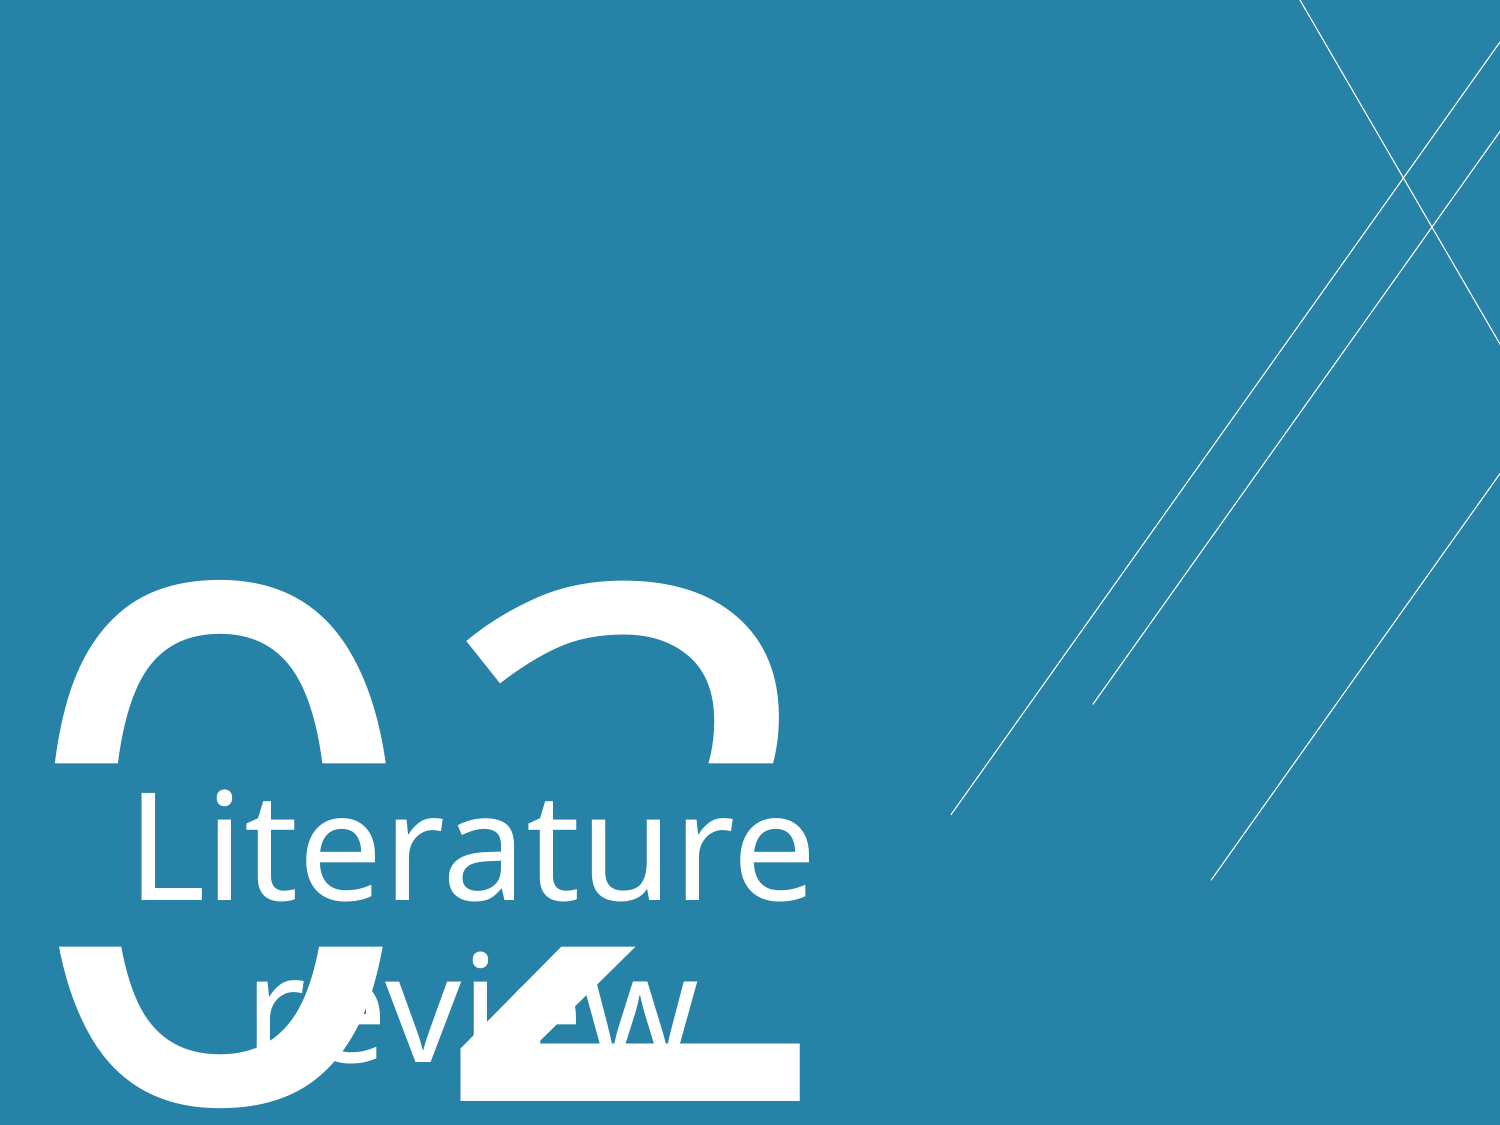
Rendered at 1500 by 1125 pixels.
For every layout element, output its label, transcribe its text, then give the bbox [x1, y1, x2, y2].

list Literature review [0, 763, 945, 947]
list 02 [0, 947, 927, 1125]
list 02 [0, 472, 927, 763]
